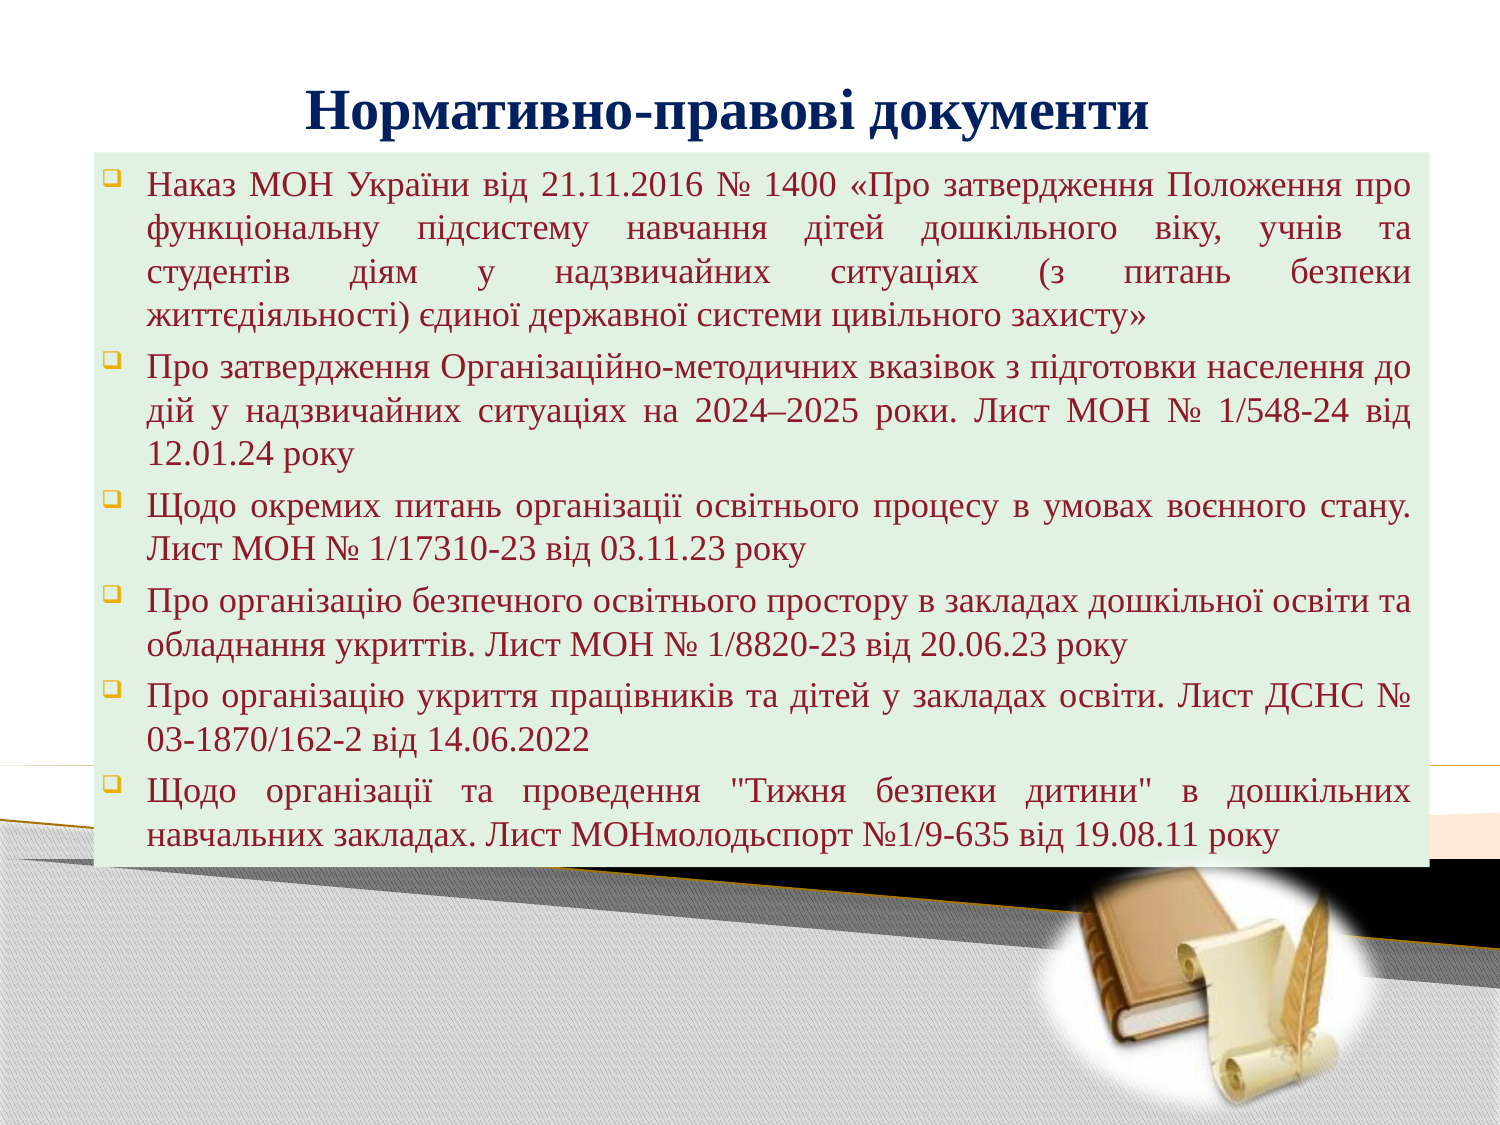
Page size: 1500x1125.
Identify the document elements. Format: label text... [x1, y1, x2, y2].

subtitle Наказ МОН України від 21.11.2016 № 1400 «Про затвердження Положення про функціональну підсистему навчання дітей дошкільного віку, учнів та студентів діям у надзвичайних ситуаціях (з питань безпеки життєдіяльності) єдиної державної системи цивільного захисту» Про затвердження Організаційно-методичних вказівок з підготовки населення до дій у надзвичайних ситуаціях на 2024–2025 роки. Лист МОН № 1/548-24 від 12.01.24 року Щодо окремих питань організації освітнього процесу в умовах воєнного стану. Лист МОН № 1/17310-23 від 03.11.23 року Про організацію безпечного освітнього простору в закладах дошкільної освіти та обладнання укриттів. Лист МОН № 1/8820-23 від 20.06.23 року Про організацію укриття працівників та дітей у закладах освіти. Лист ДСНС № 03-1870/162-2 від 14.06.2022 Щодо організації та проведення "Тижня безпеки дитини" в дошкільних навчальних закладах. Лист МОНмолодьспорт №1/9-635 від 19.08.11 року [93, 152, 1430, 868]
picture [118, 843, 1500, 1125]
picture [5, 859, 93, 866]
title Нормативно-правові документи [246, 35, 1210, 149]
